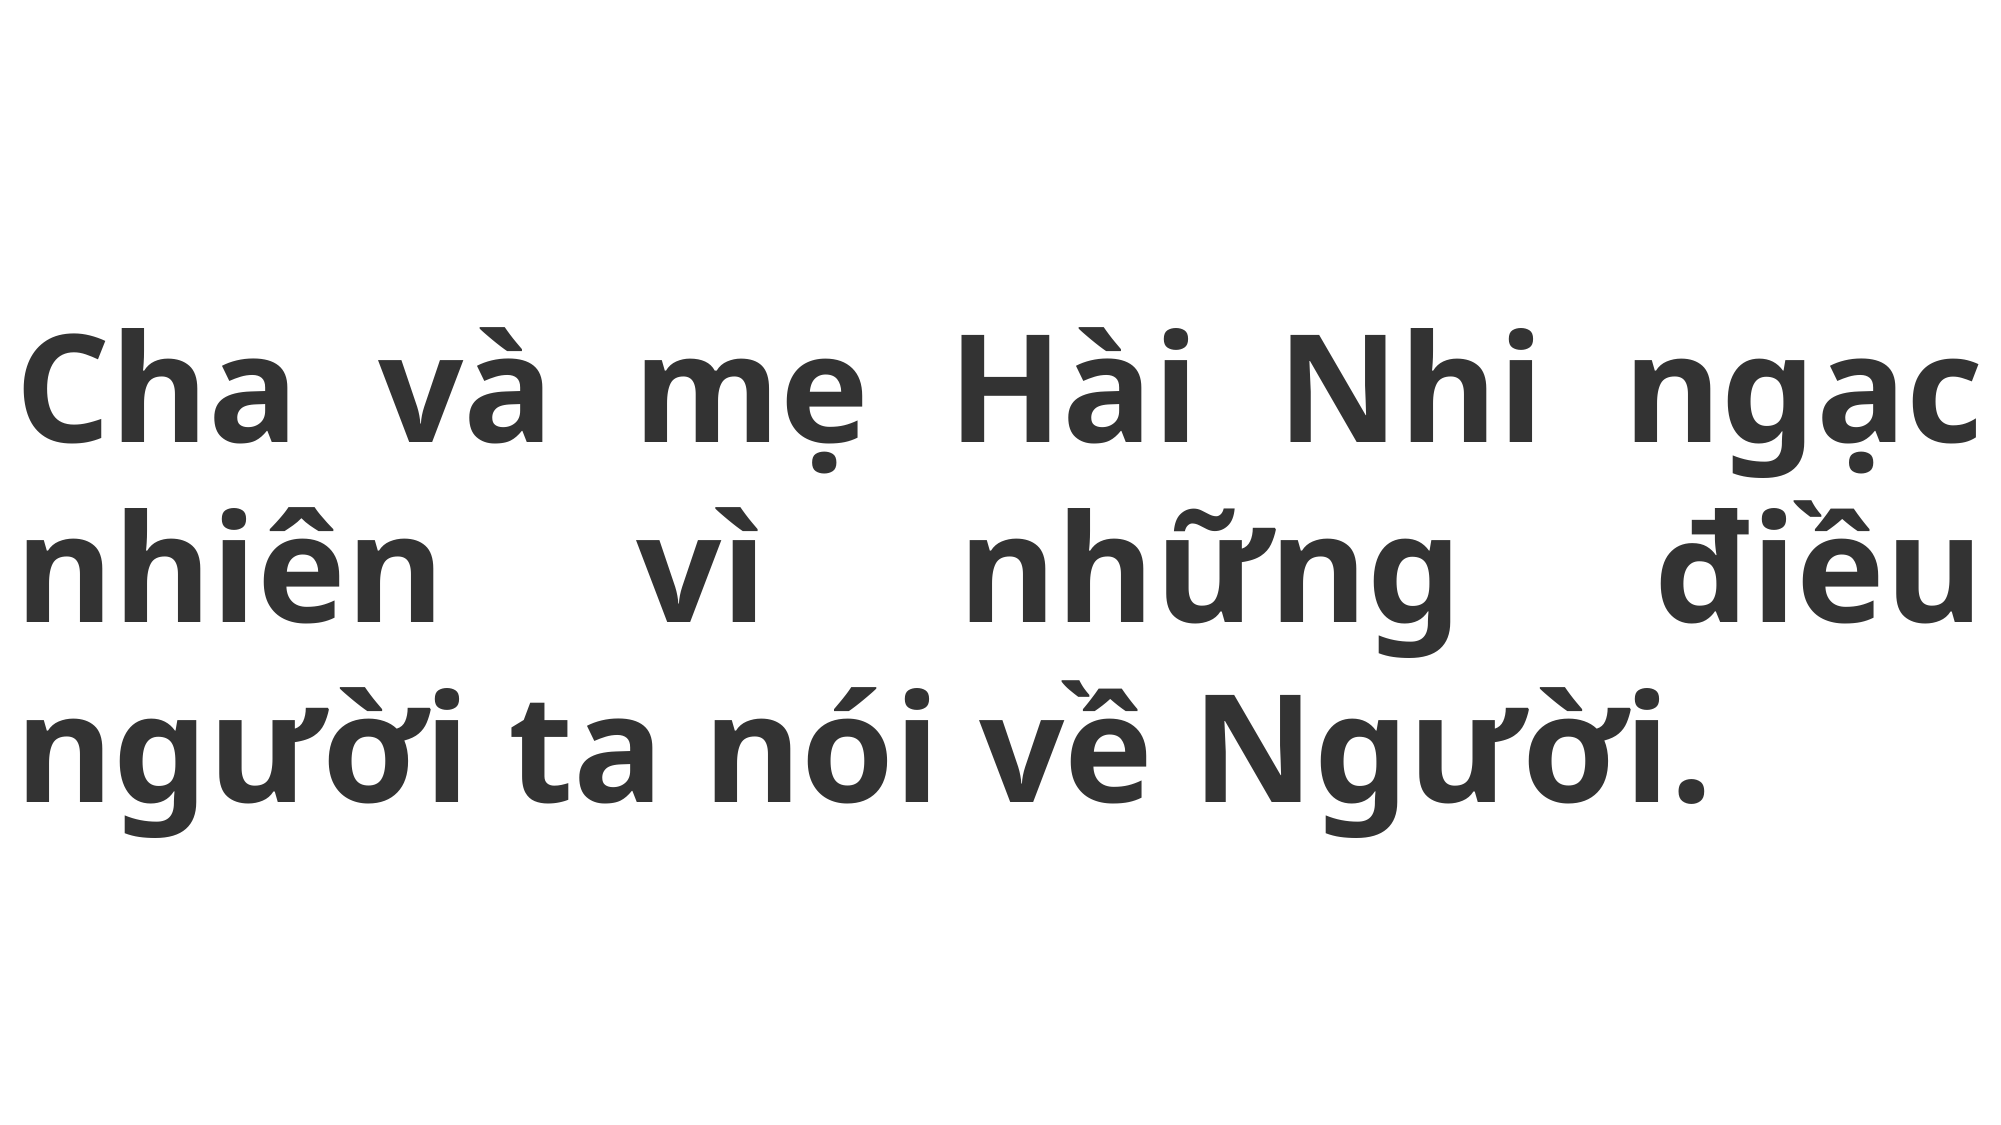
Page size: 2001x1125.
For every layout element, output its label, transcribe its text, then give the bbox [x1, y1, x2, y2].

title Cha và mẹ Hài Nhi ngạc nhiên vì những điều người ta nói về Người. [0, 0, 2000, 1125]
